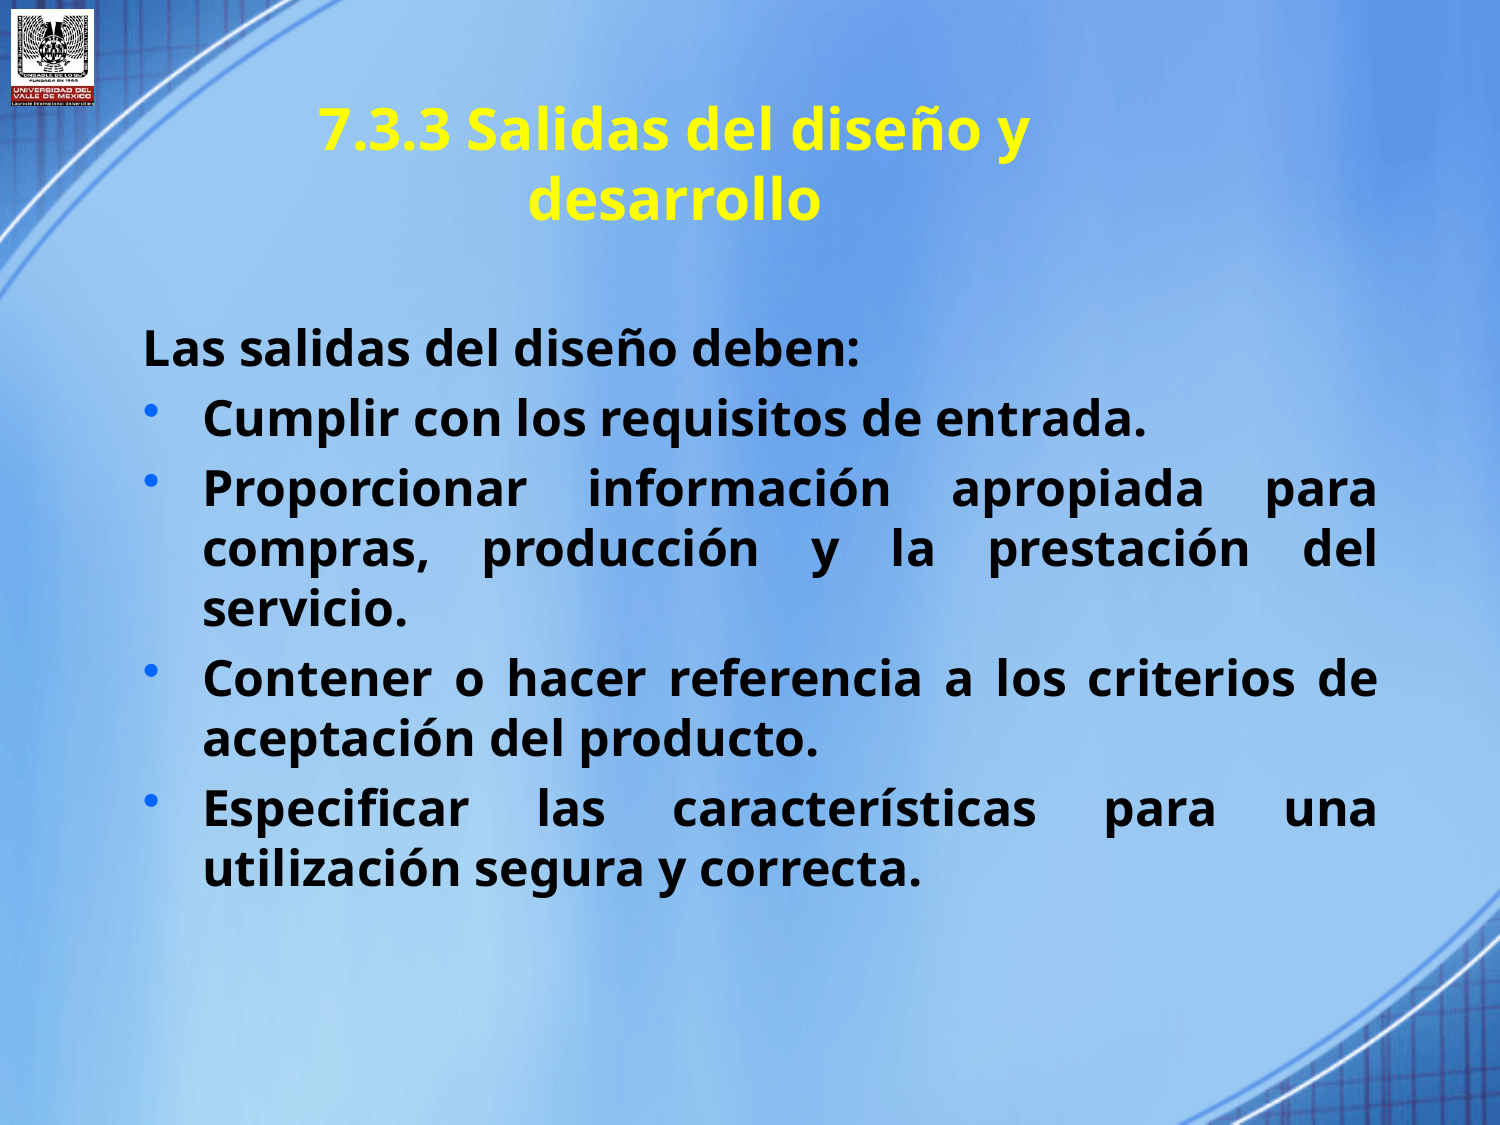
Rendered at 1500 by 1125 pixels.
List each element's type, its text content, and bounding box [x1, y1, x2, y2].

text_box Las salidas del diseño deben: Cumplir con los requisitos de entrada. Proporcionar información apropiada para compras, producción y la prestación del servicio. Contener o hacer referencia a los criterios de aceptación del producto. Especificar las características para una utilización segura y correcta. [128, 309, 1394, 919]
text_box 7.3.3 Salidas del diseño y desarrollo [112, 124, 1238, 200]
picture [0, 0, 1500, 1125]
